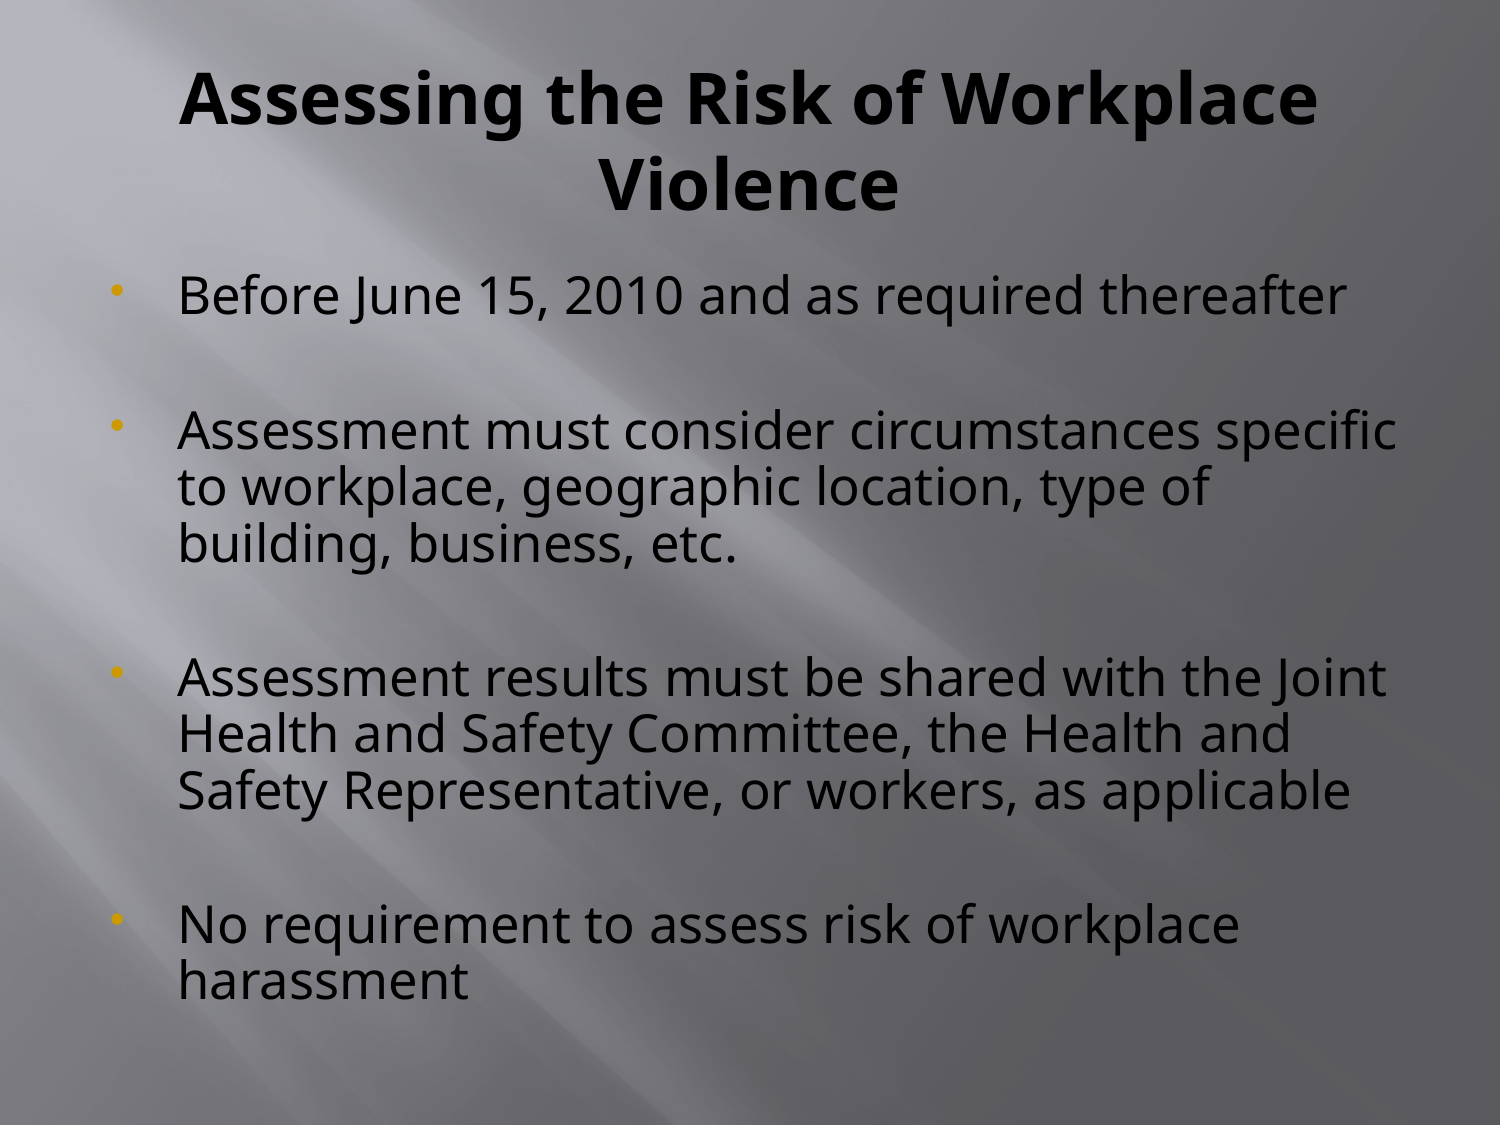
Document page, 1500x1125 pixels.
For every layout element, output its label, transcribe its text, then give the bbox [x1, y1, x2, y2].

list Before June 15, 2010 and as required thereafter Assessment must consider circumstances specific to workplace, geographic location, type of building, business, etc. Assessment results must be shared with the Joint Health and Safety Committee, the Health and Safety Representative, or workers, as applicable No requirement to assess risk of workplace harassment [75, 262, 1425, 1035]
title Assessing the Risk of Workplace Violence [75, 45, 1425, 233]
